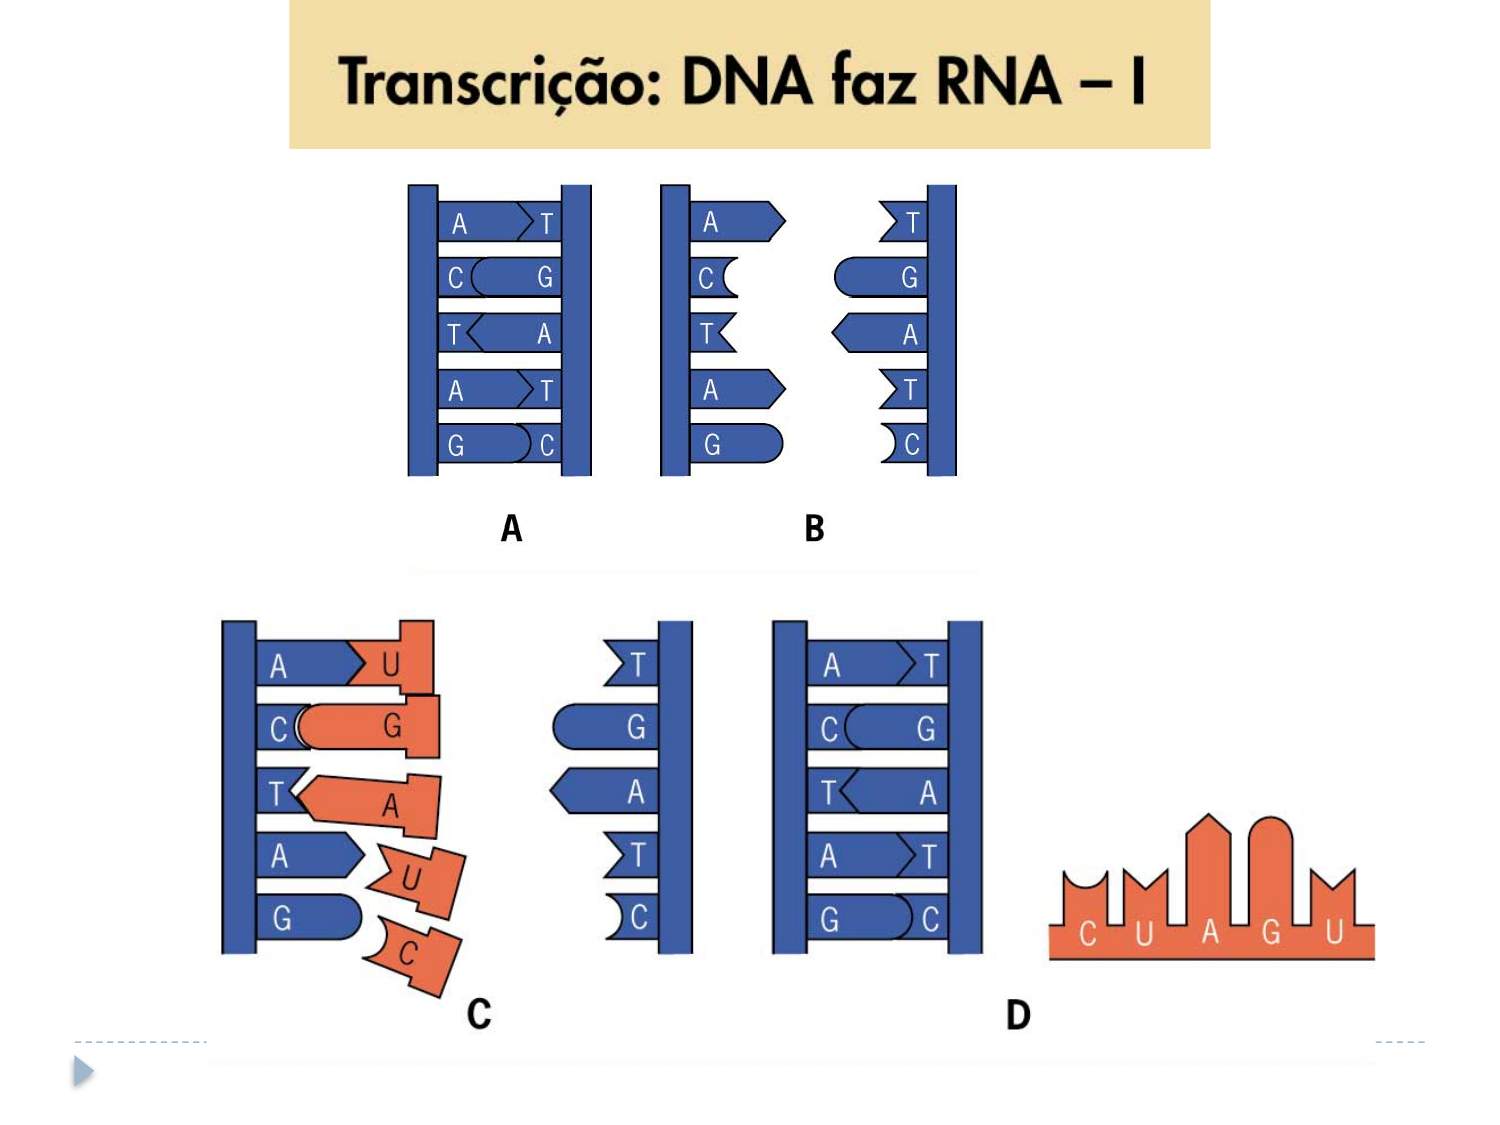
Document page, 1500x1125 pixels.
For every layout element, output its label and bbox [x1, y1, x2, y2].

picture [407, 174, 981, 575]
picture [206, 609, 1376, 1066]
picture [288, 0, 1211, 149]
